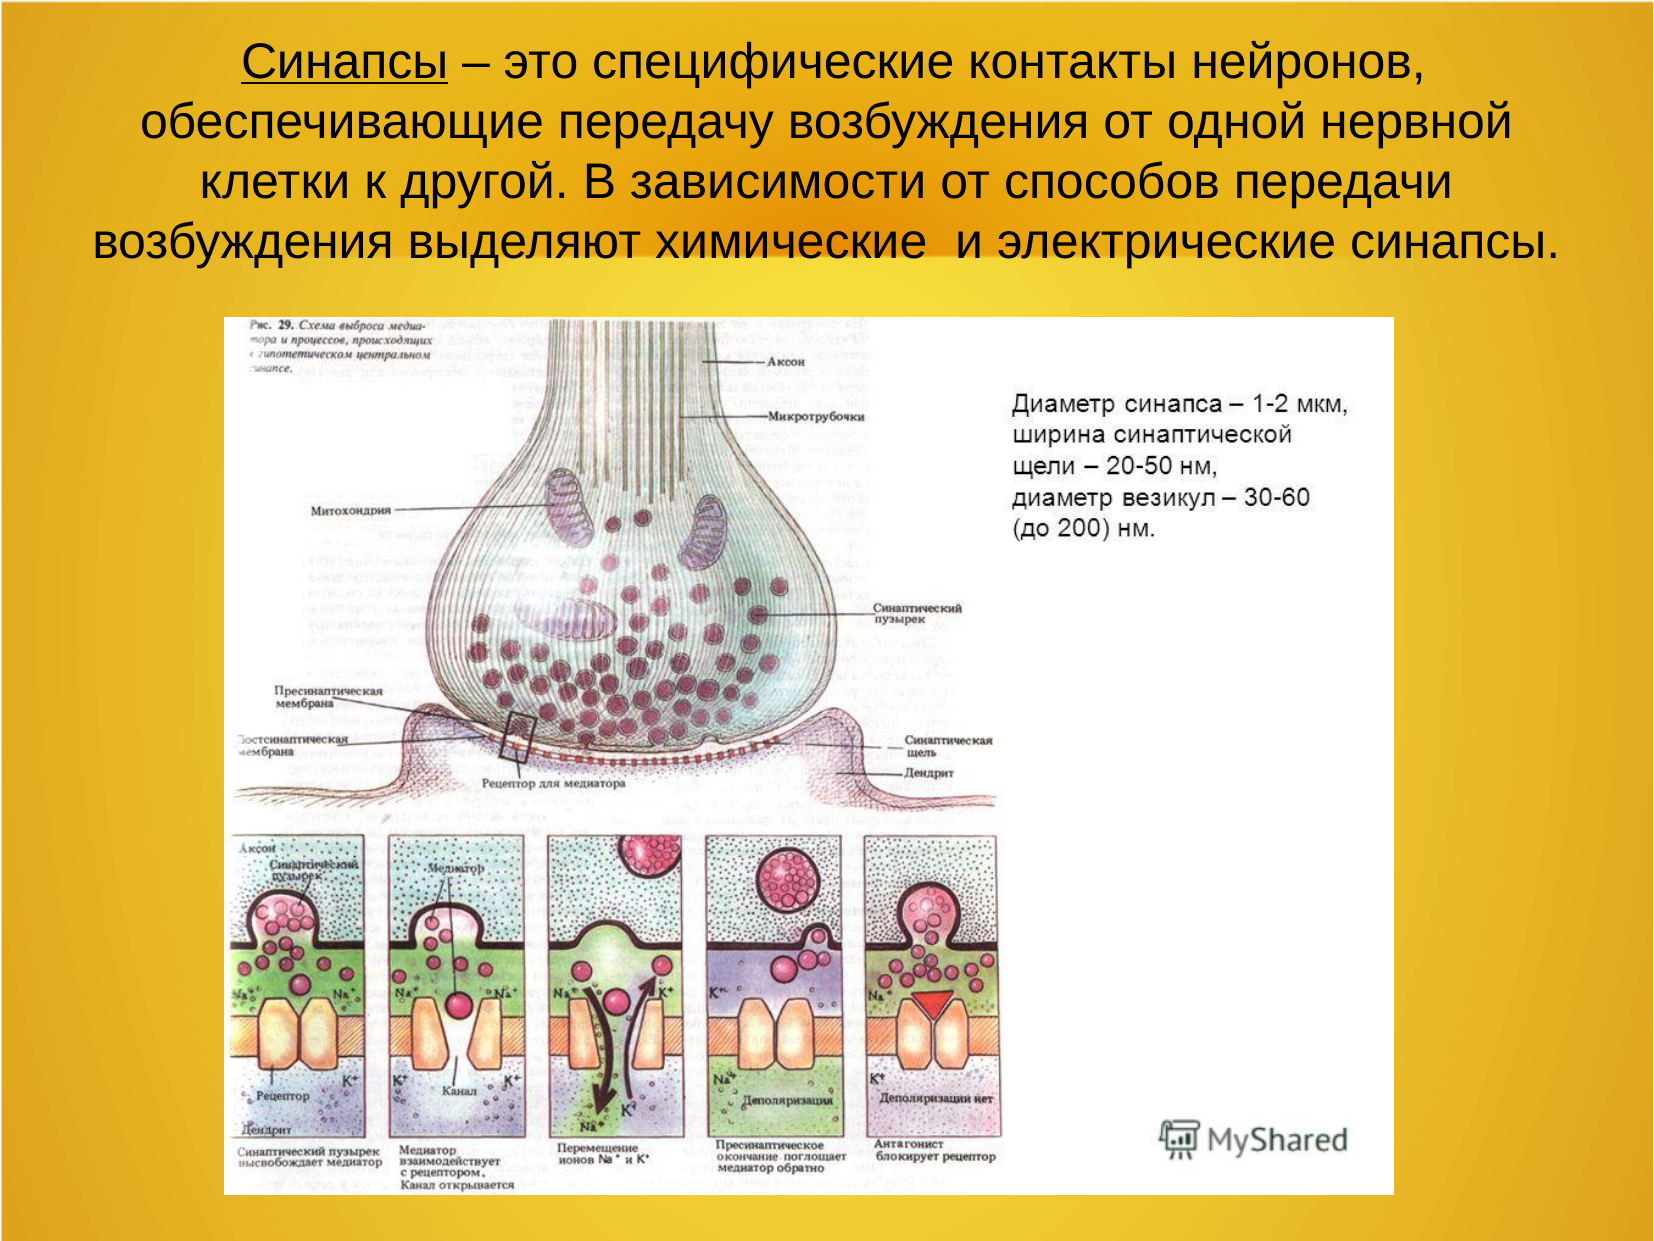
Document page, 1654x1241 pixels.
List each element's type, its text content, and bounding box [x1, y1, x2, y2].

picture [0, 0, 1654, 1241]
text_box Синапсы – это специфические контакты нейронов, обеспечивающие передачу возбуждения от одной нервной клетки к другой. В зависимости от способов передачи возбуждения выделяют химические и электрические синапсы. [82, 37, 1571, 261]
